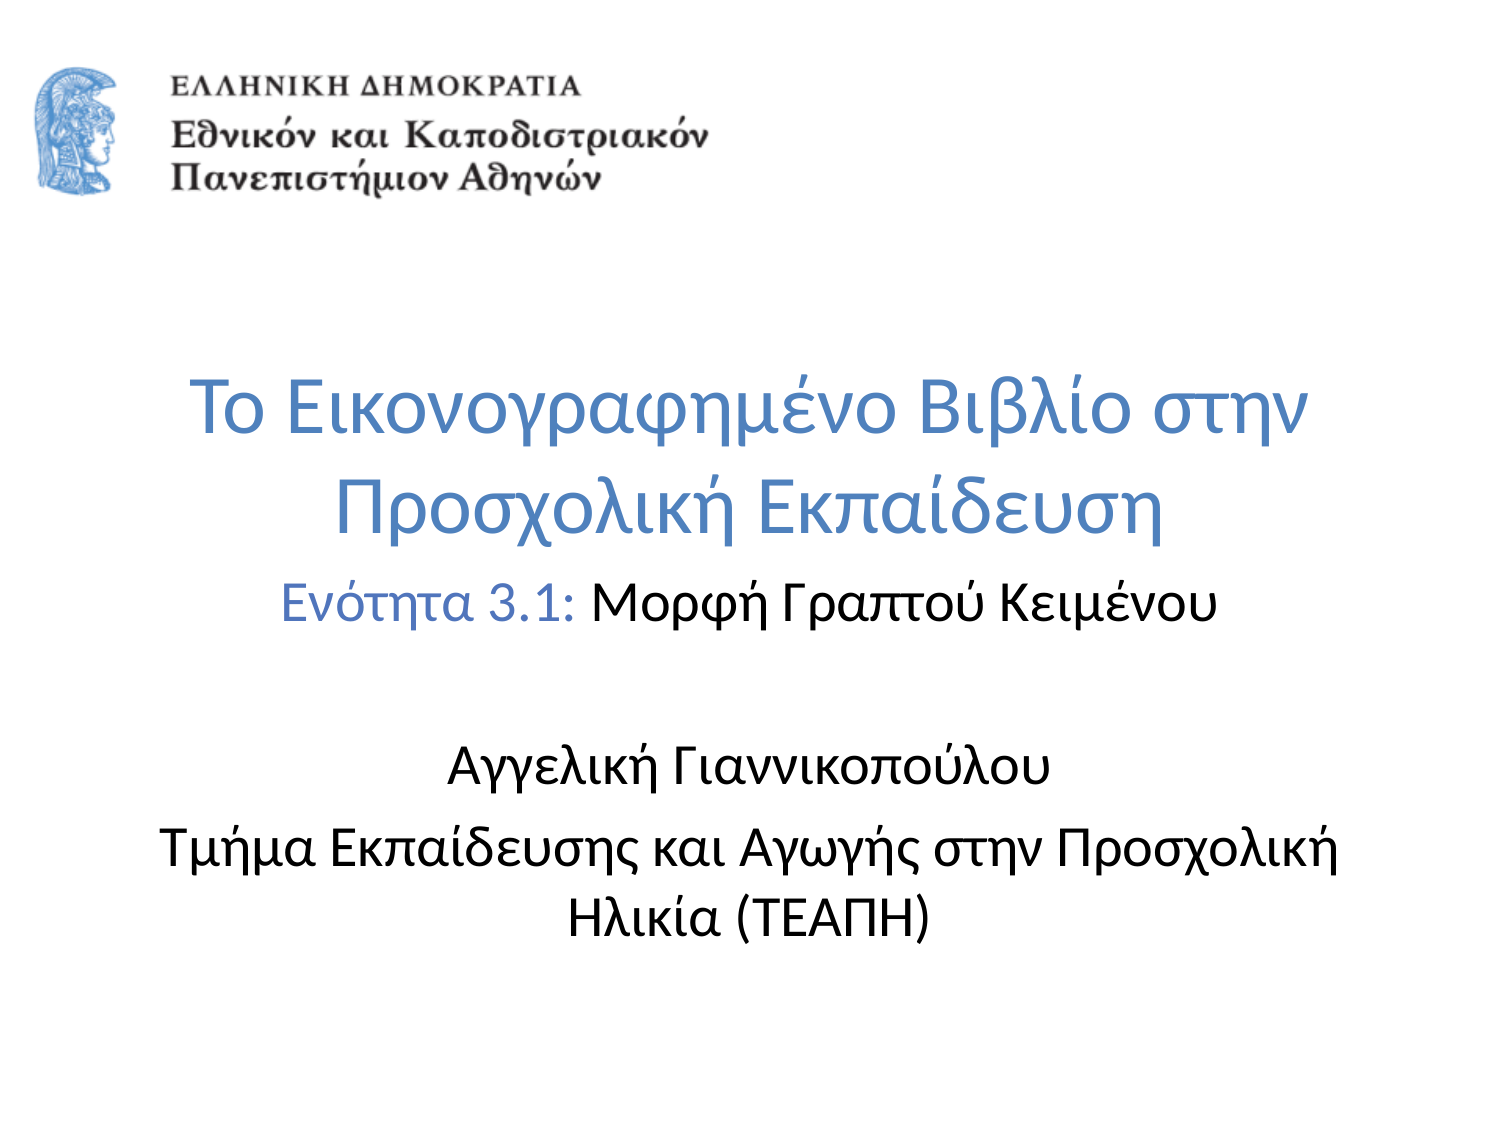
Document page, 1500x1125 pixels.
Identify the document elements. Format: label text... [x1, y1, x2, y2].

title Το Εικονογραφημένο Βιβλίο στην Προσχολική Εκπαίδευση [112, 329, 1388, 555]
picture [29, 66, 711, 201]
subtitle Ενότητα 3.1: Μορφή Γραπτού Κειμένου Αγγελική Γιαννικοπούλου Τμήμα Εκπαίδευσης και Αγωγής στην Προσχολική Ηλικία (ΤΕΑΠΗ) [112, 555, 1388, 843]
